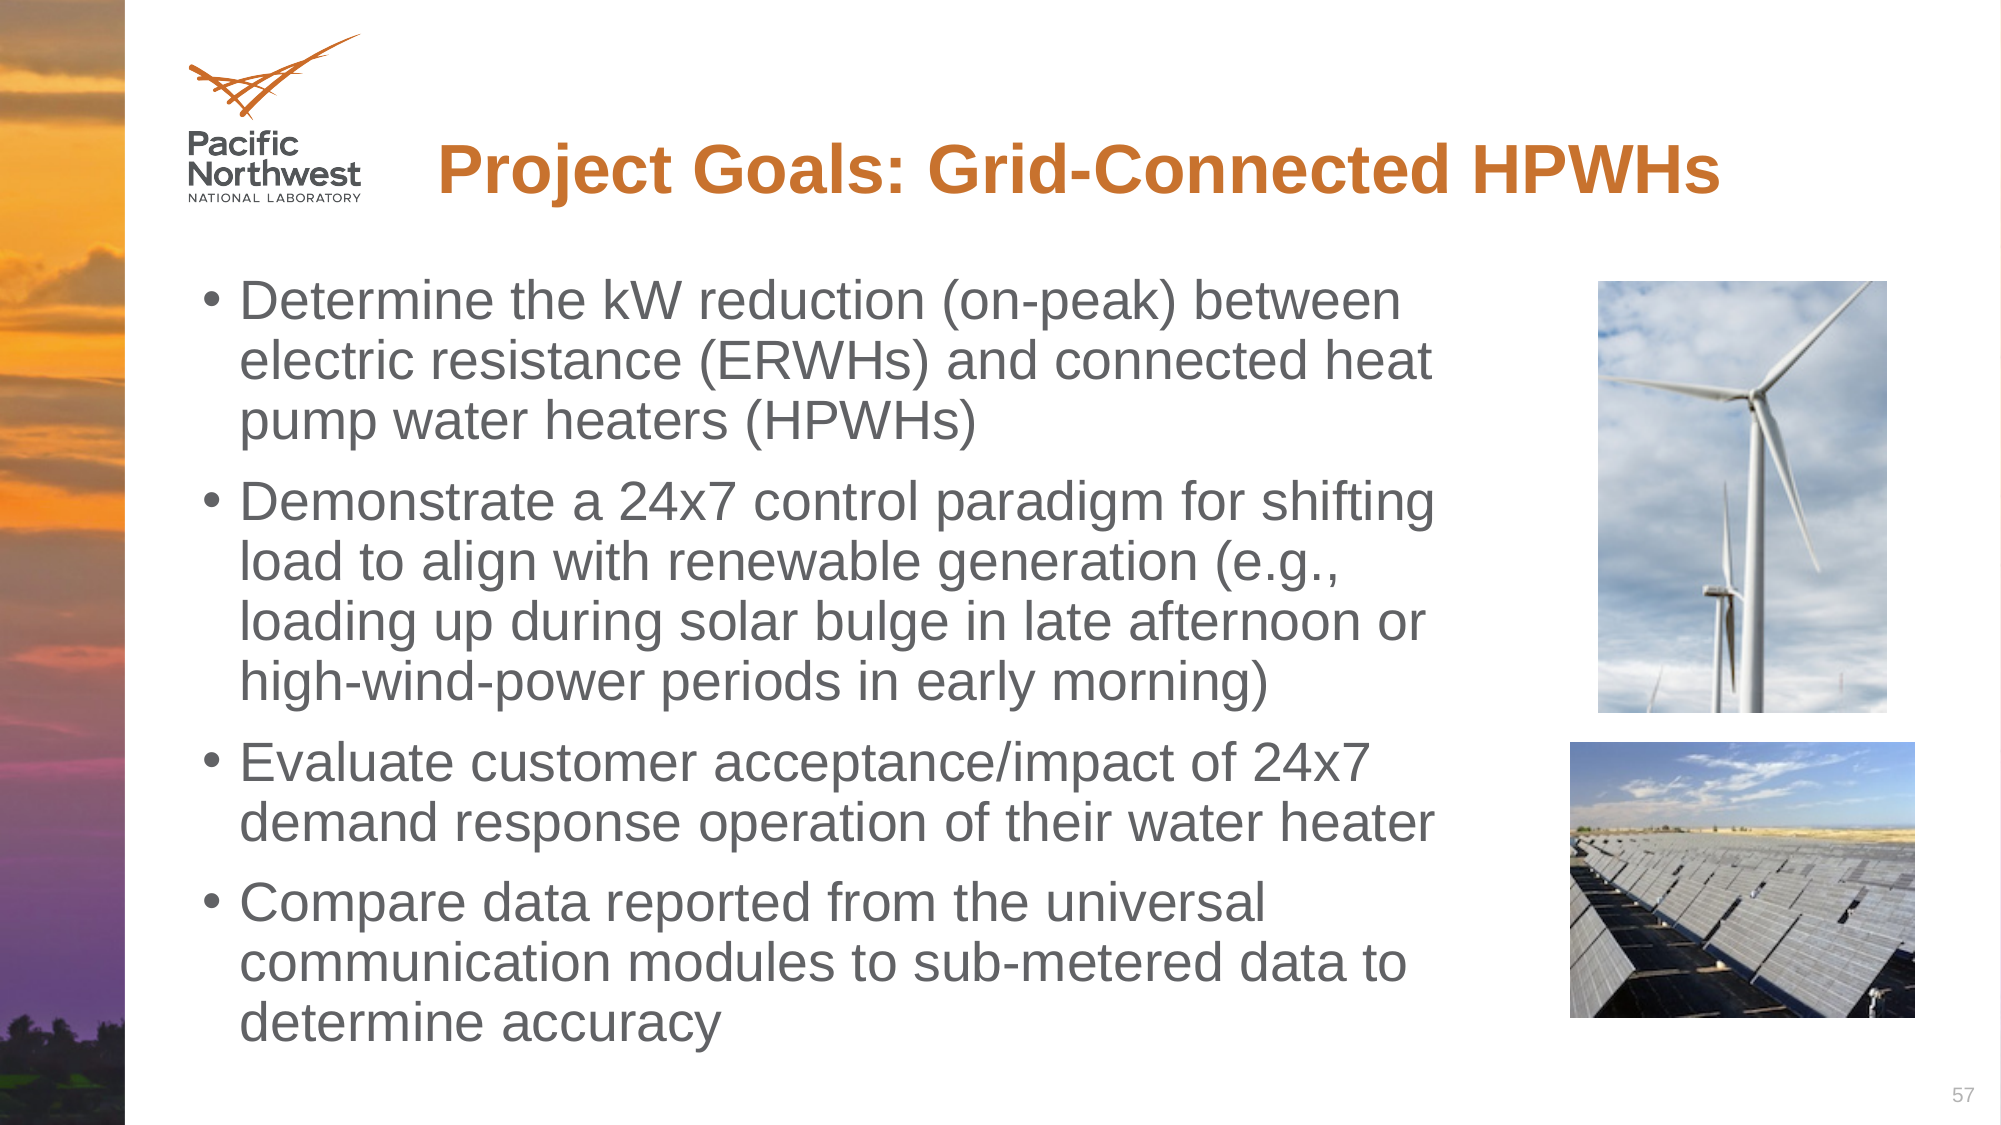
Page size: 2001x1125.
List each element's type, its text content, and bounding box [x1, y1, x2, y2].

slide_number 57 [1913, 1062, 1975, 1125]
title Project Goals: Grid-Connected HPWHs [437, 37, 1938, 217]
list Determine the kW reduction (on-peak) between electric resistance (ERWHs) and connected heat pump water heaters (HPWHs) Demonstrate a 24x7 control paradigm for shifting load to align with renewable generation (e.g., loading up during solar bulge in late afternoon or high-wind-power periods in early morning) Evaluate customer acceptance/impact of 24x7 demand response operation of their water heater Compare data reported from the universal communication modules to sub-metered data to determine accuracy [187, 264, 1497, 1015]
picture [1570, 742, 1915, 1019]
picture [1598, 281, 1887, 713]
picture [187, 32, 363, 204]
picture [0, 0, 124, 1125]
